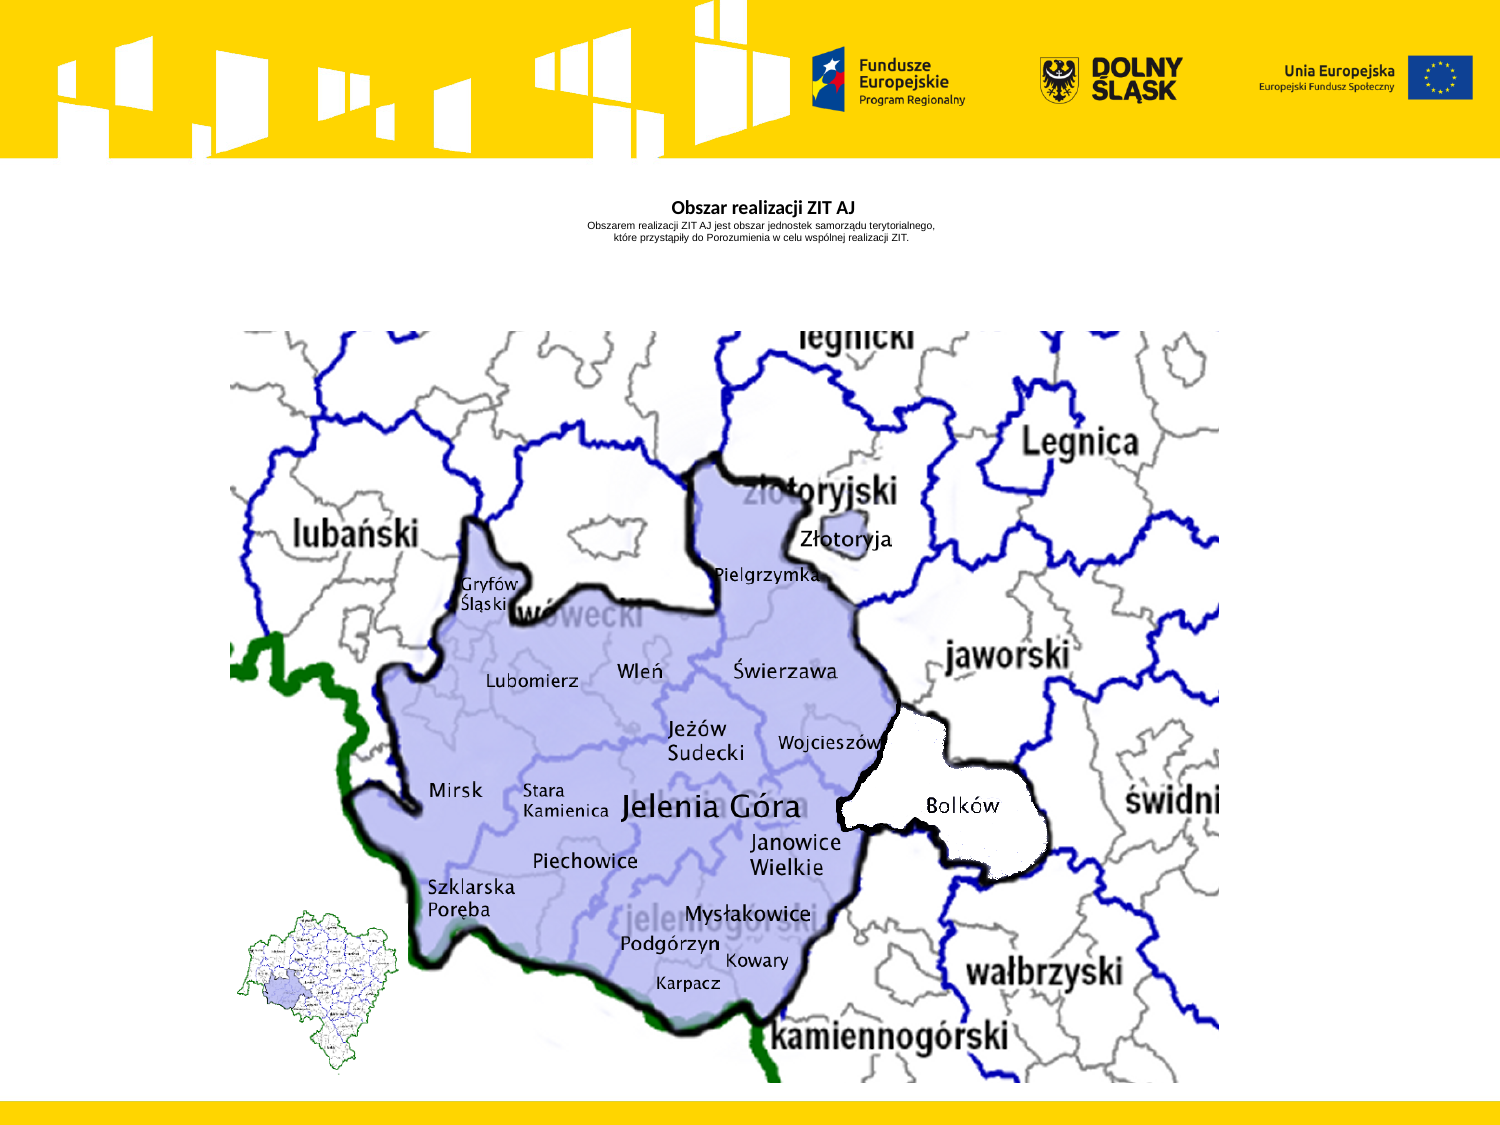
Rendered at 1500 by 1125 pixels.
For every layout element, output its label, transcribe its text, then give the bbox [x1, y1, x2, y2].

title Obszar realizacji ZIT AJ Obszarem realizacji ZIT AJ jest obszar jednostek samorządu terytorialnego, które przystąpiły do Porozumienia w celu wspólnej realizacji ZIT. [88, 113, 1439, 302]
text_box [29, 268, 1247, 583]
picture [0, 0, 1500, 1125]
